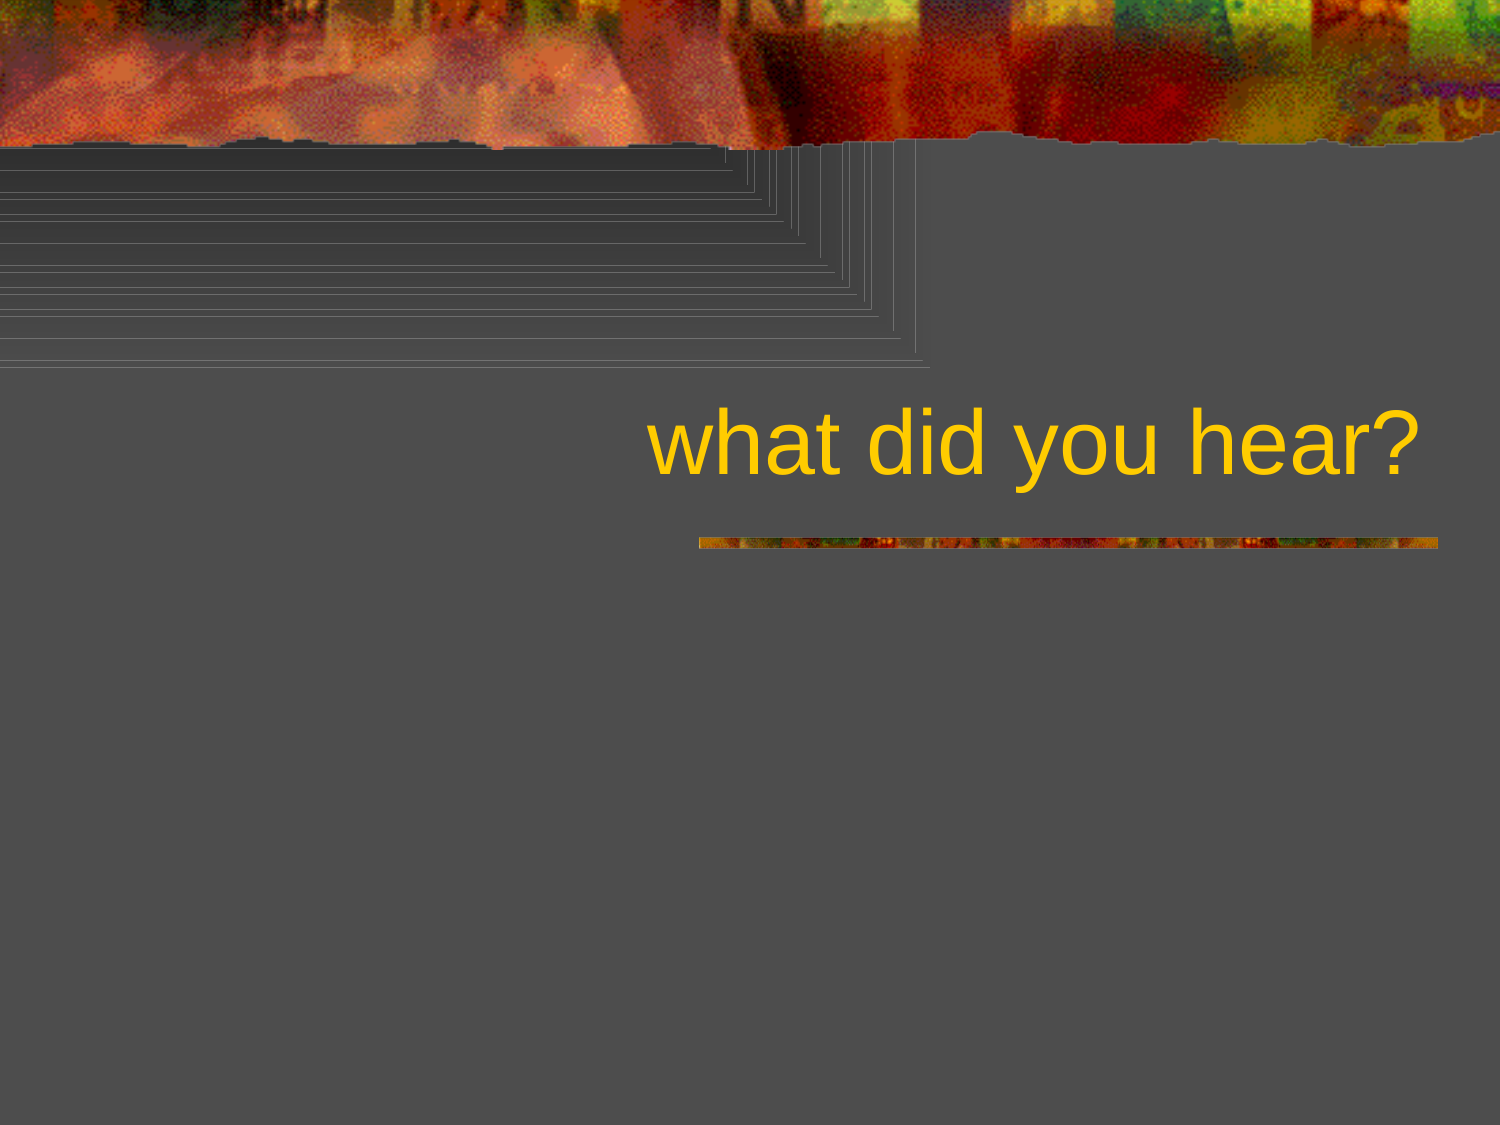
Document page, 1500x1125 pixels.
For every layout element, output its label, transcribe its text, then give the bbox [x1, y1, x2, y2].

title what did you hear? [162, 312, 1438, 501]
picture [0, 0, 1500, 150]
picture [699, 536, 1438, 552]
